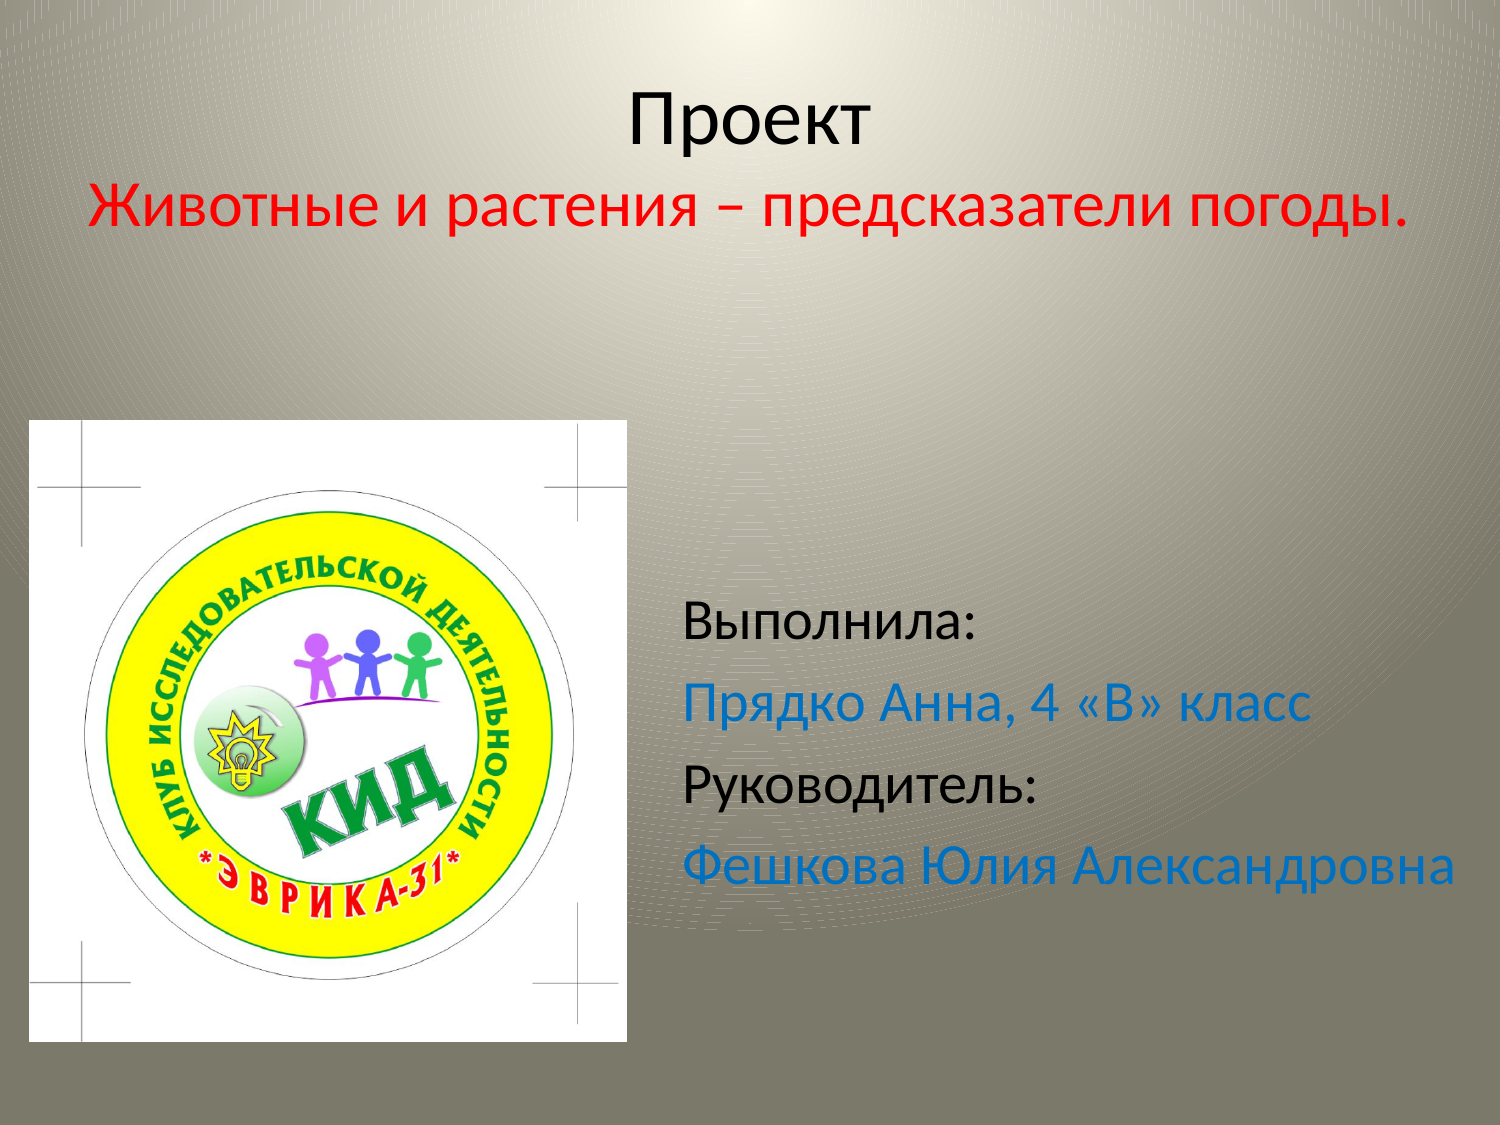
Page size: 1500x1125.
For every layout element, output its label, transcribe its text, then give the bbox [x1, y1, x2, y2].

title Проект Животные и растения – предсказатели погоды. [17, 30, 1483, 273]
picture [29, 420, 627, 1042]
subtitle Выполнила: Прядко Анна, 4 «В» класс Руководитель: Фешкова Юлия Александровна [667, 574, 1483, 1106]
